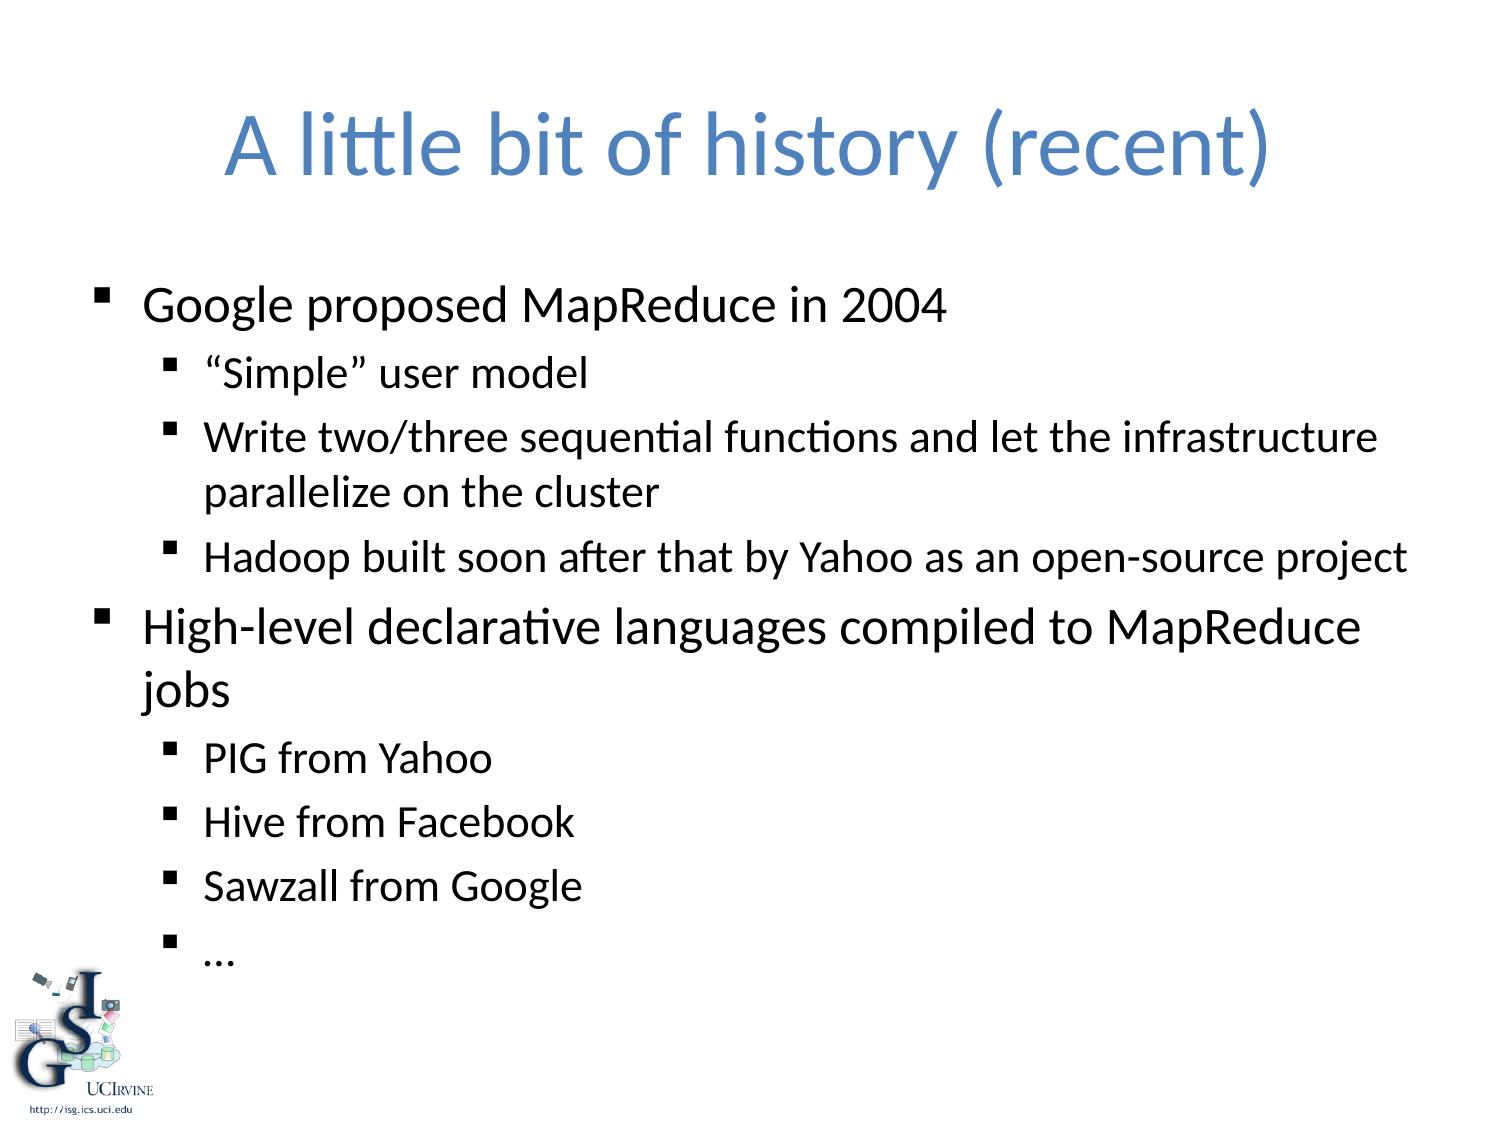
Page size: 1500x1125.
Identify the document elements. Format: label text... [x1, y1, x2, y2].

picture [9, 964, 153, 1115]
title A little bit of history (recent) [75, 45, 1425, 233]
list Google proposed MapReduce in 2004 “Simple” user model Write two/three sequential functions and let the infrastructure parallelize on the cluster Hadoop built soon after that by Yahoo as an open-source project High-level declarative languages compiled to MapReduce jobs PIG from Yahoo Hive from Facebook Sawzall from Google … [75, 262, 1425, 1005]
